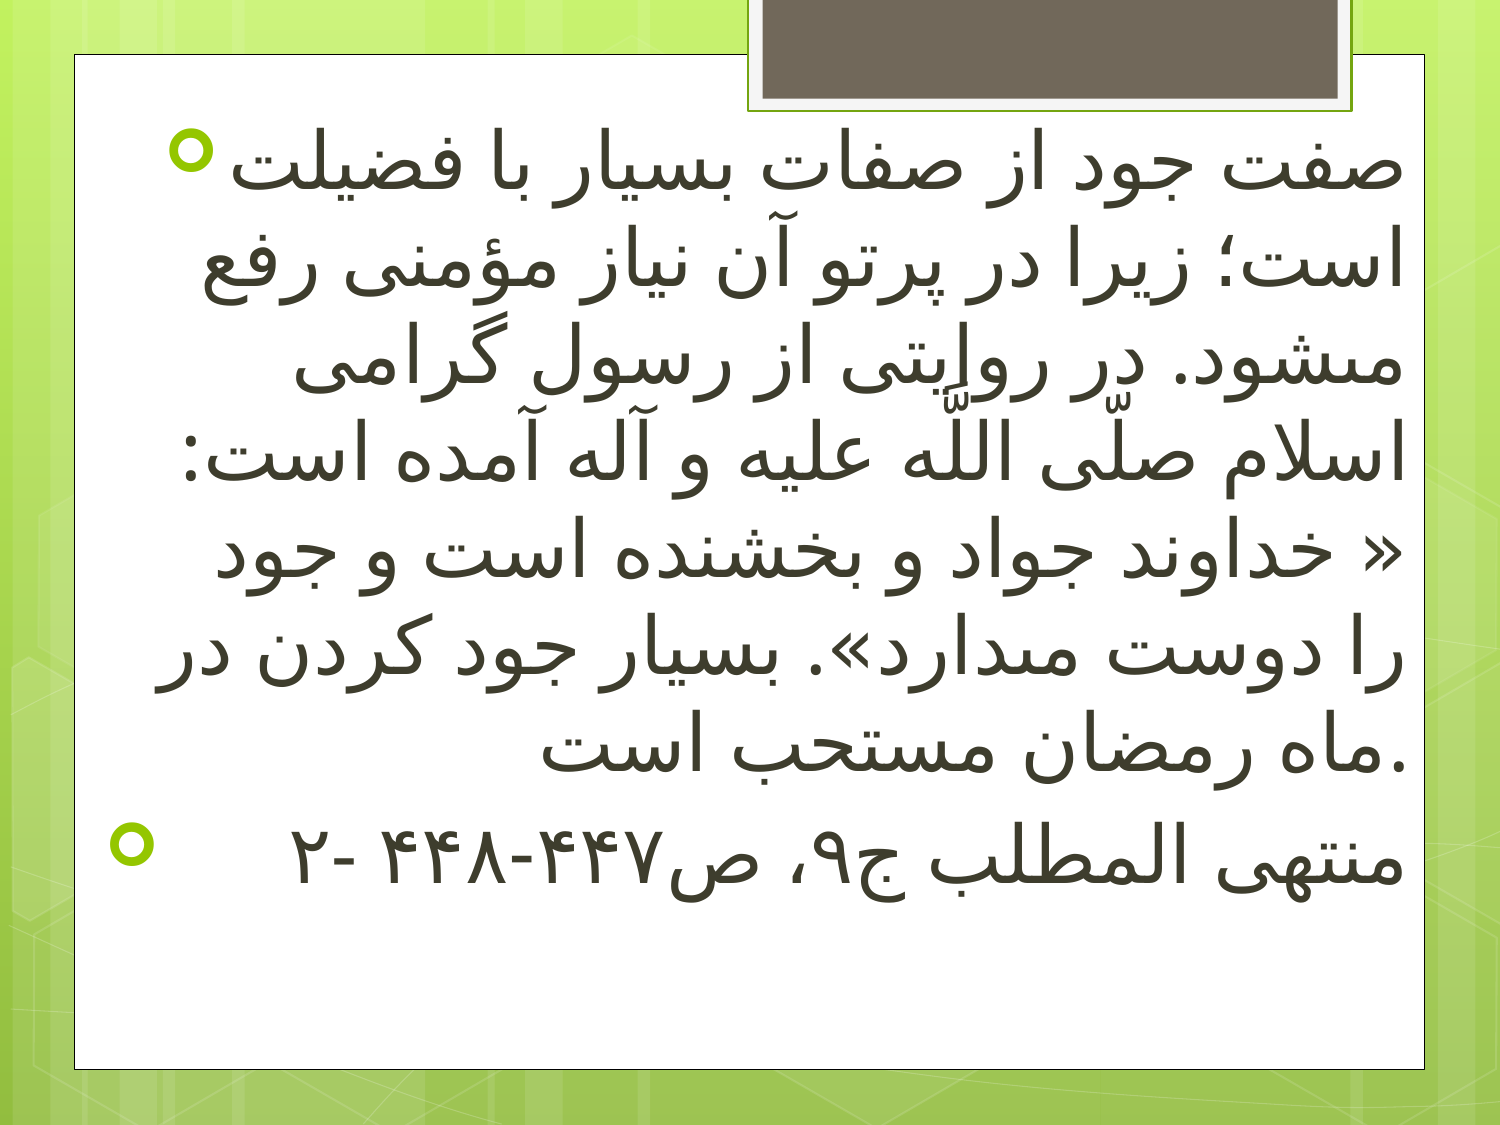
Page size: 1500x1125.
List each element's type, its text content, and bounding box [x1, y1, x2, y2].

list صفت جود از صفات بسیار با فضیلت است؛ زیرا در پرتو آن نیاز مؤمنى رفع مى‏شود. در روایتى از رسول گرامى اسلام صلّى اللَّه علیه و آله آمده است: « خداوند جواد و بخشنده است و جود را دوست مى‏دارد». بسیار جود کردن در ماه رمضان مستحب است. ۲- منتهى المطلب ج۹، ص۴۴۷-۴۴۸ [75, 101, 1425, 1005]
